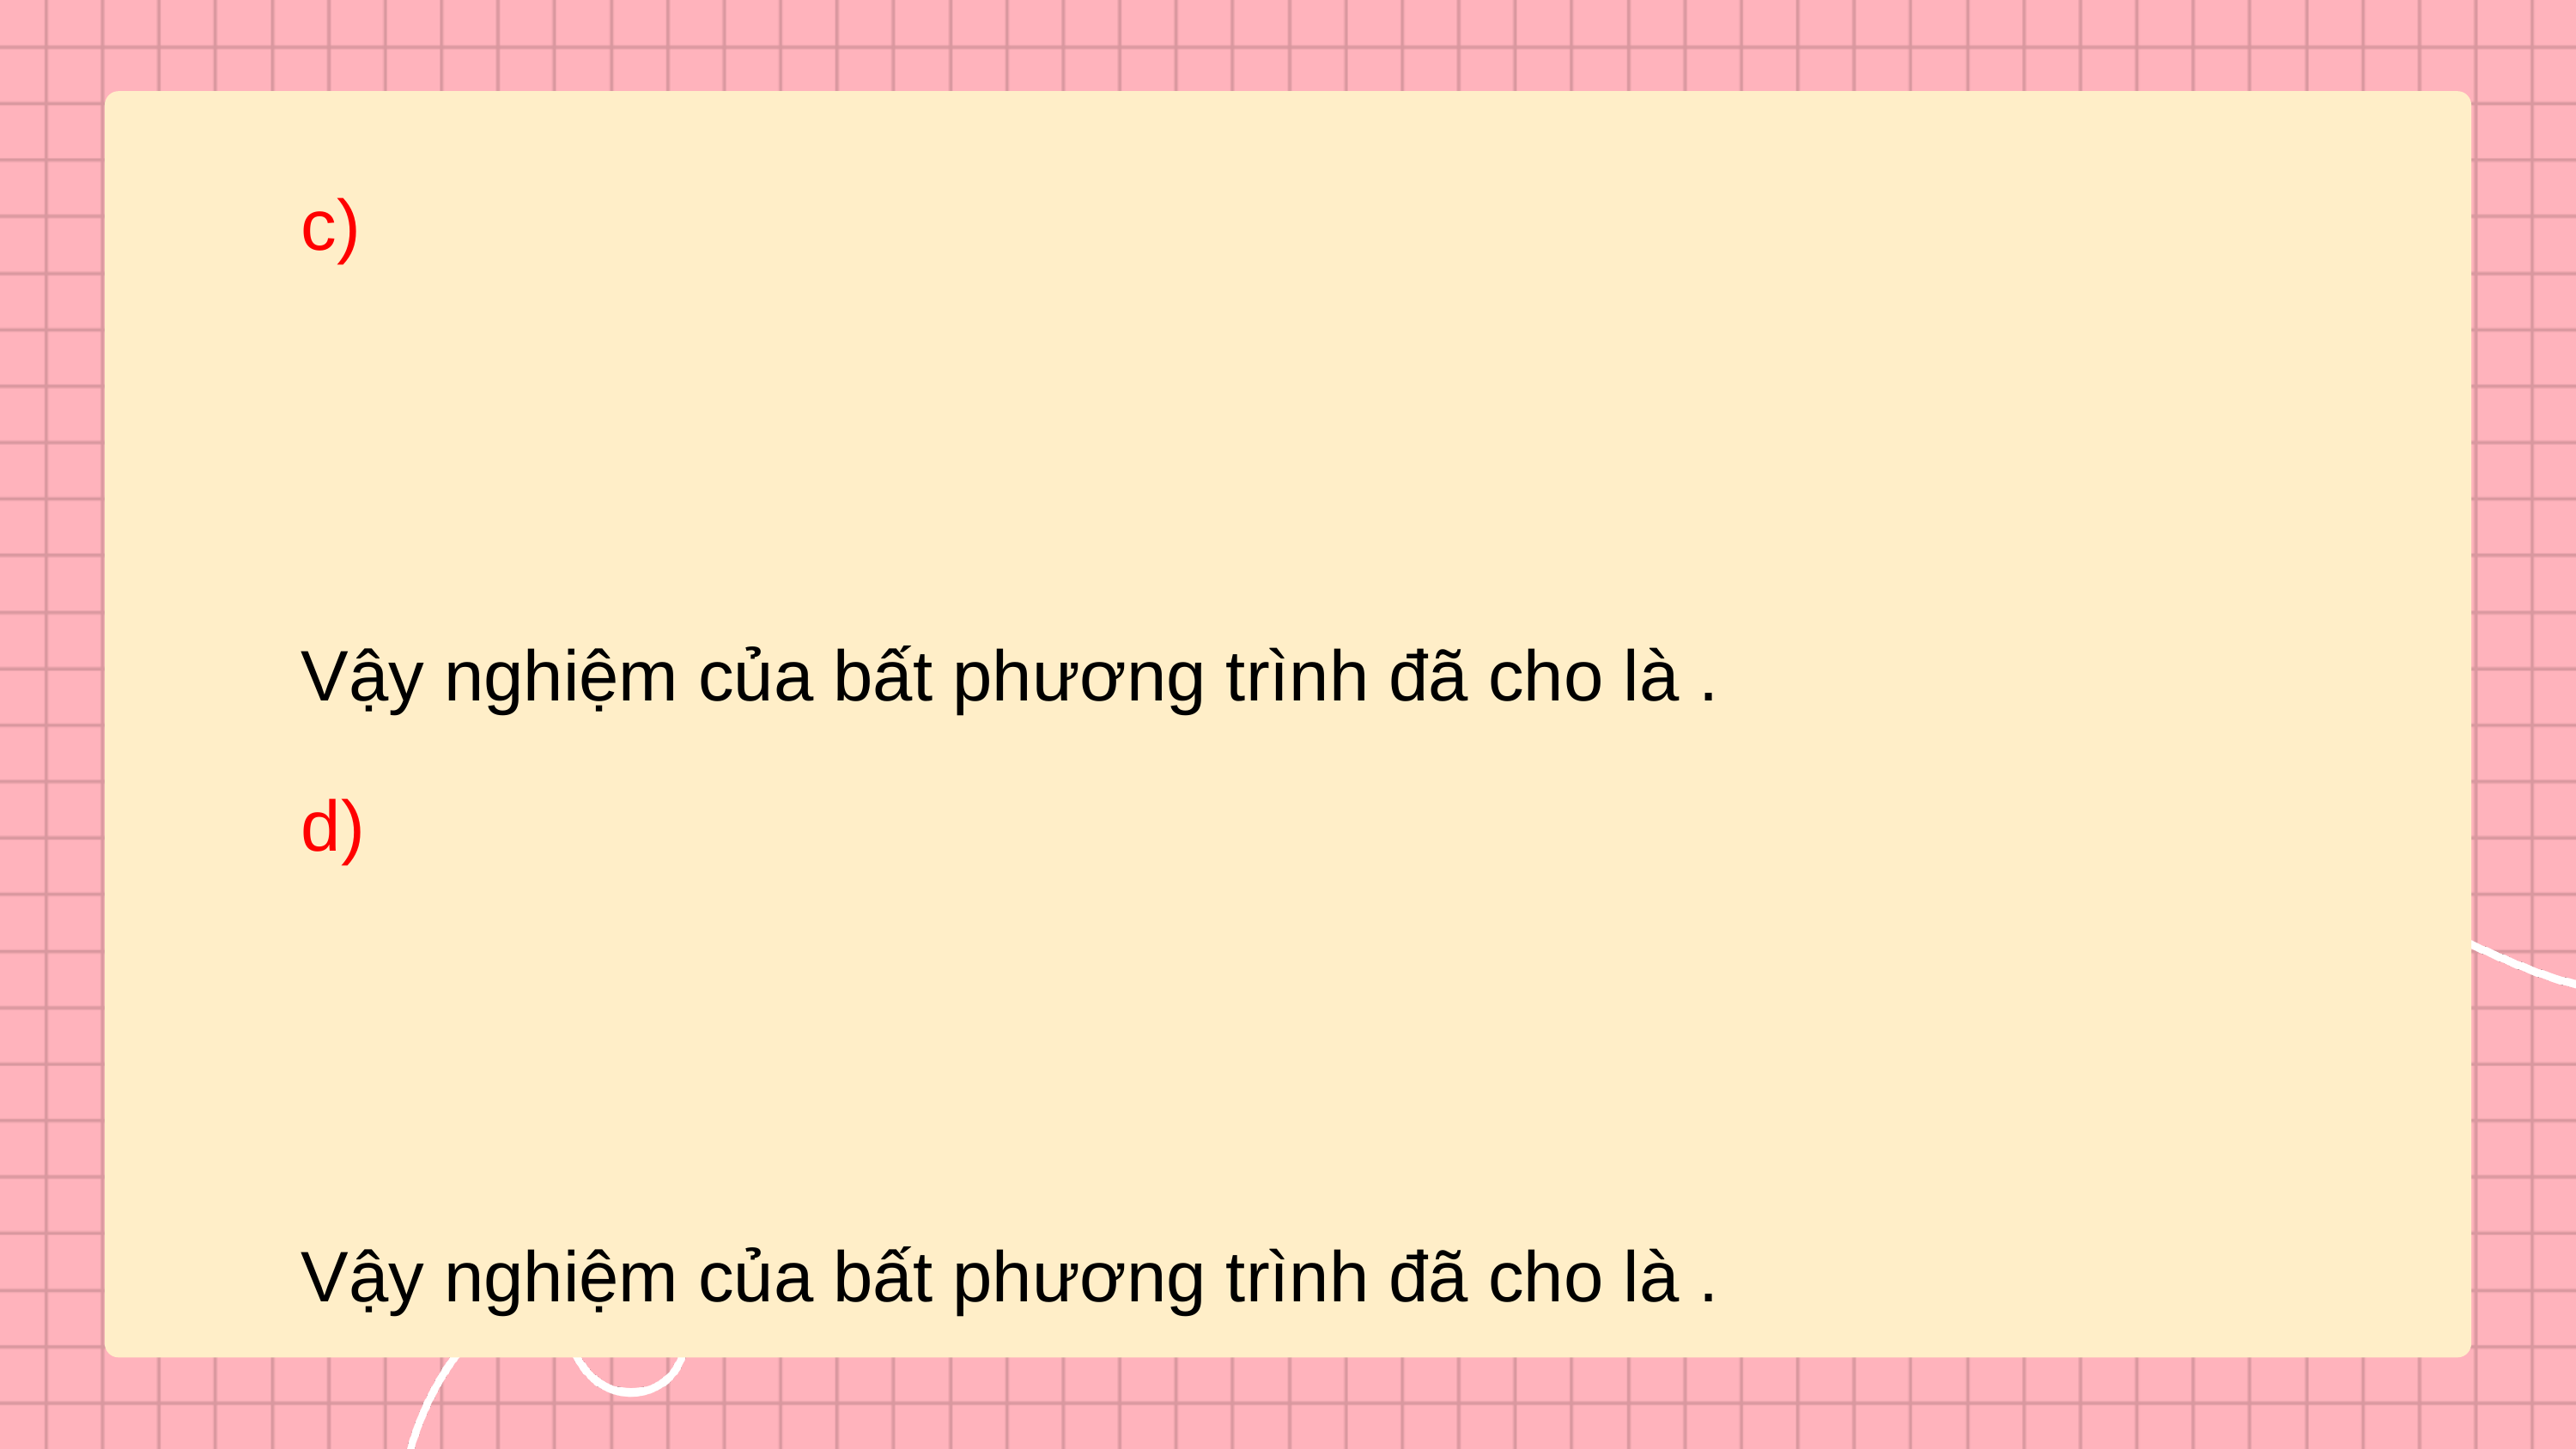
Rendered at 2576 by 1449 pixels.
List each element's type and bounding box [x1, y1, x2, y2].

text_box [104, 90, 2472, 1358]
text_box [1030, 1082, 2576, 1449]
text_box [0, 0, 1862, 822]
text_box [1821, 0, 2576, 1130]
text_box [0, 728, 1108, 1449]
